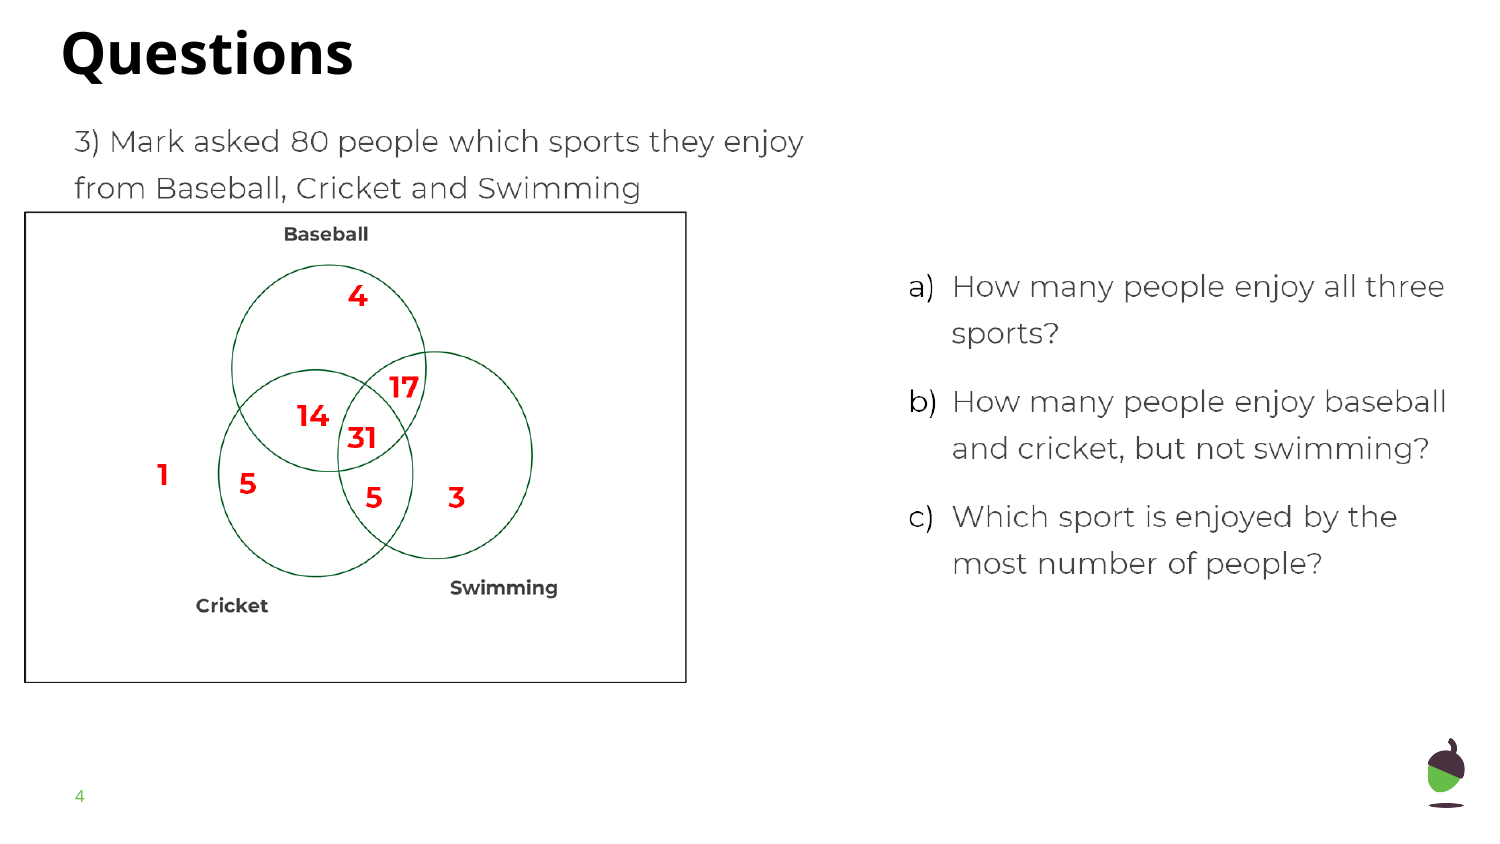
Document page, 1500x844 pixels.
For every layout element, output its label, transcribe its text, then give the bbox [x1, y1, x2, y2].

title Questions [60, 6, 1410, 111]
picture [1427, 738, 1465, 808]
picture [24, 112, 1476, 683]
slide_number ‹#› [75, 786, 194, 816]
